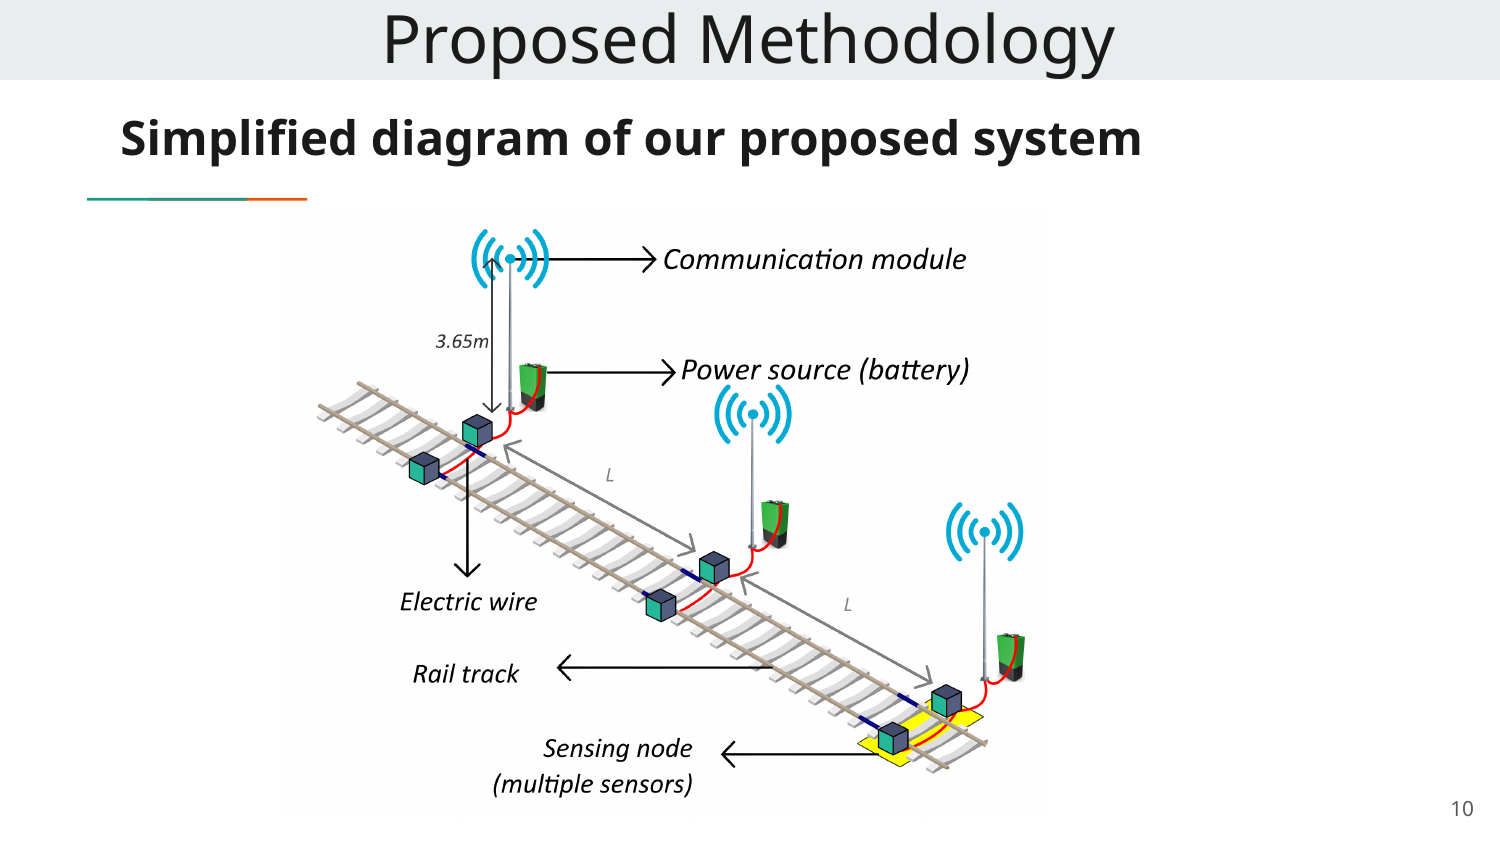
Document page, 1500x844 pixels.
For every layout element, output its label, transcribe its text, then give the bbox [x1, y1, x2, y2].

picture [281, 205, 1044, 819]
title Simplified diagram of our proposed system [105, 92, 1367, 181]
text_box Proposed Methodology [366, 0, 1167, 92]
slide_number ‹#› [1399, 777, 1489, 843]
